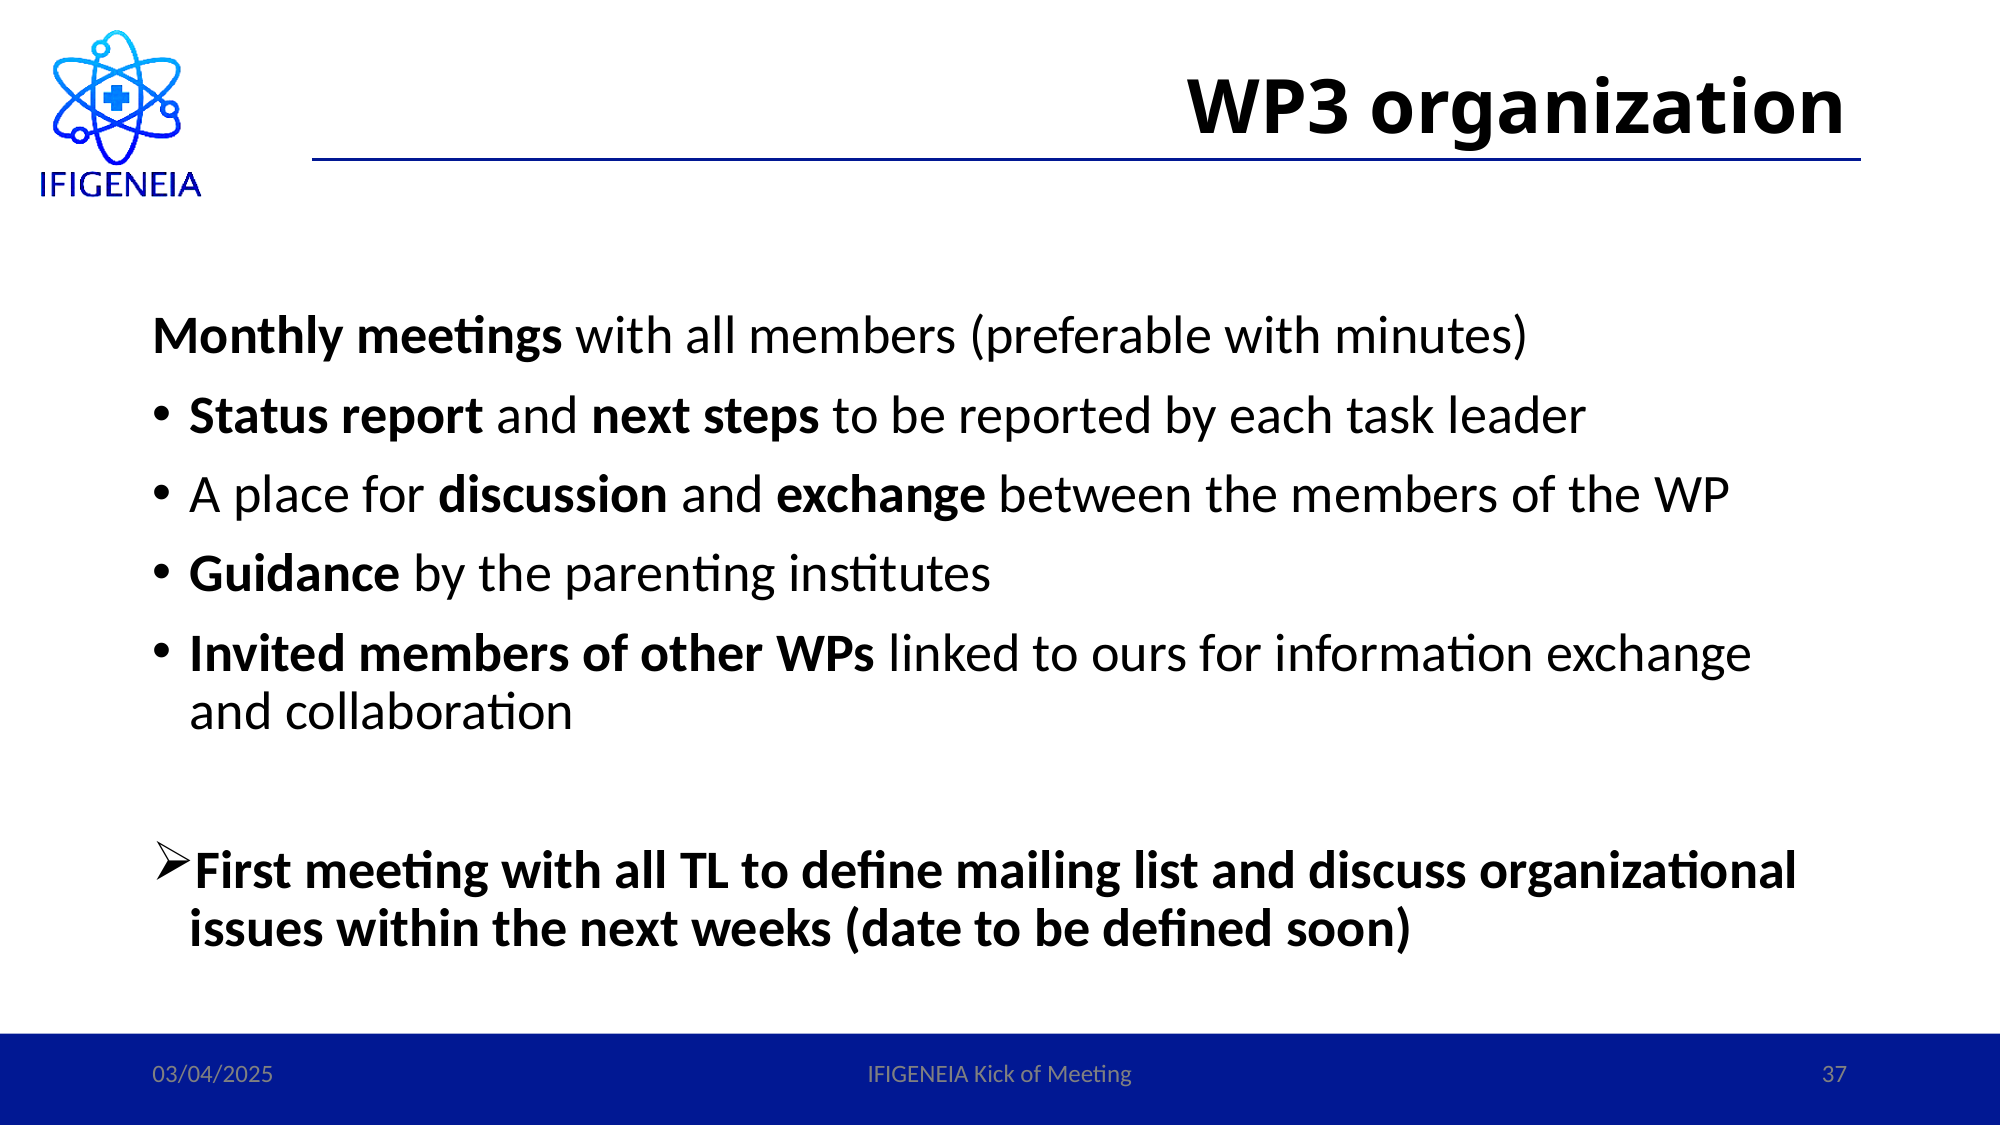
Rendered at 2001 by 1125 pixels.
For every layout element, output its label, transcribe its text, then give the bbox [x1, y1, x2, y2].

footer IFIGENEIA Kick of Meeting [662, 1042, 1338, 1103]
title WP3 organization [311, 59, 1863, 160]
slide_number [137, 1042, 588, 1103]
slide_number 37 [1412, 1042, 1863, 1103]
picture [15, 30, 226, 230]
list Monthly meetings with all members (preferable with minutes) Status report and next steps to be reported by each task leader A place for discussion and exchange between the members of the WP Guidance by the parenting institutes Invited members of other WPs linked to ours for information exchange and collaboration First meeting with all TL to define mailing list and discuss organizational issues within the next weeks (date to be defined soon) [137, 299, 1863, 1014]
picture [97, 45, 105, 53]
